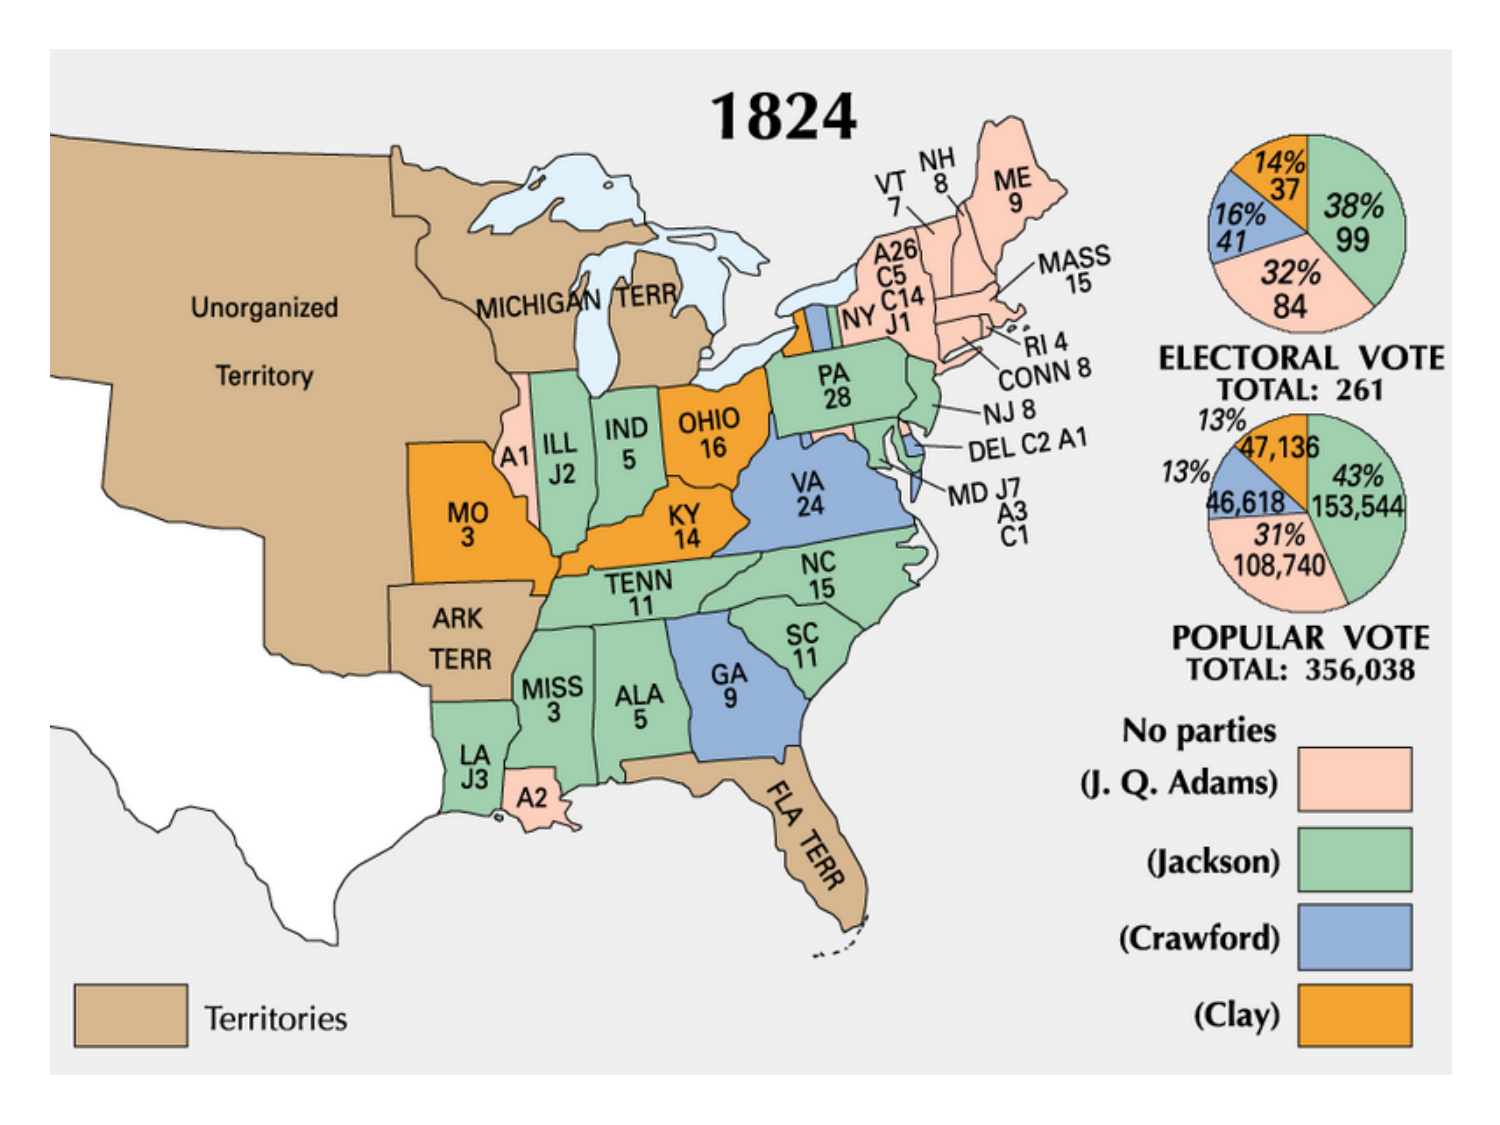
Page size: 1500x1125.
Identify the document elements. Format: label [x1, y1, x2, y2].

picture [49, 49, 1452, 1076]
